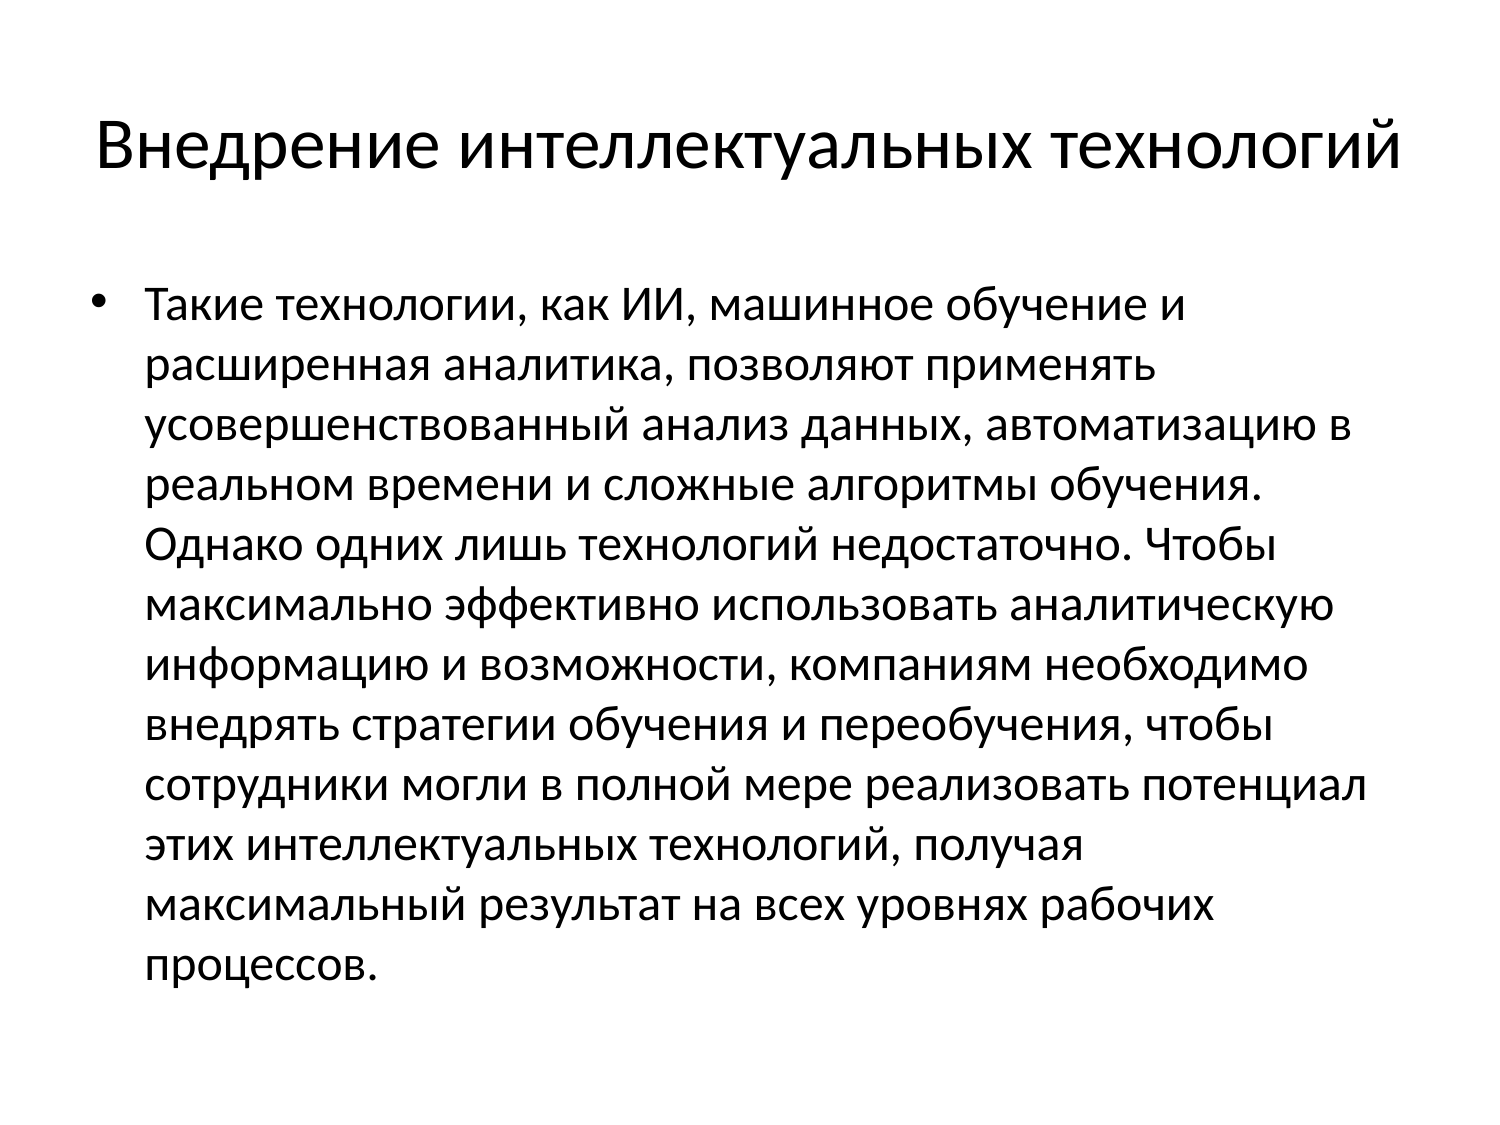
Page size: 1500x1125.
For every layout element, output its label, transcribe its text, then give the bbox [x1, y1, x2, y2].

title Внедрение интеллектуальных технологий [75, 45, 1425, 233]
list Такие технологии, как ИИ, машинное обучение и расширенная аналитика, позволяют применять усовершенствованный анализ данных, автоматизацию в реальном времени и сложные алгоритмы обучения. Однако одних лишь технологий недостаточно. Чтобы максимально эффективно использовать аналитическую информацию и возможности, компаниям необходимо внедрять стратегии обучения и переобучения, чтобы сотрудники могли в полной мере реализовать потенциал этих интеллектуальных технологий, получая максимальный результат на всех уровнях рабочих процессов. [75, 262, 1425, 1005]
